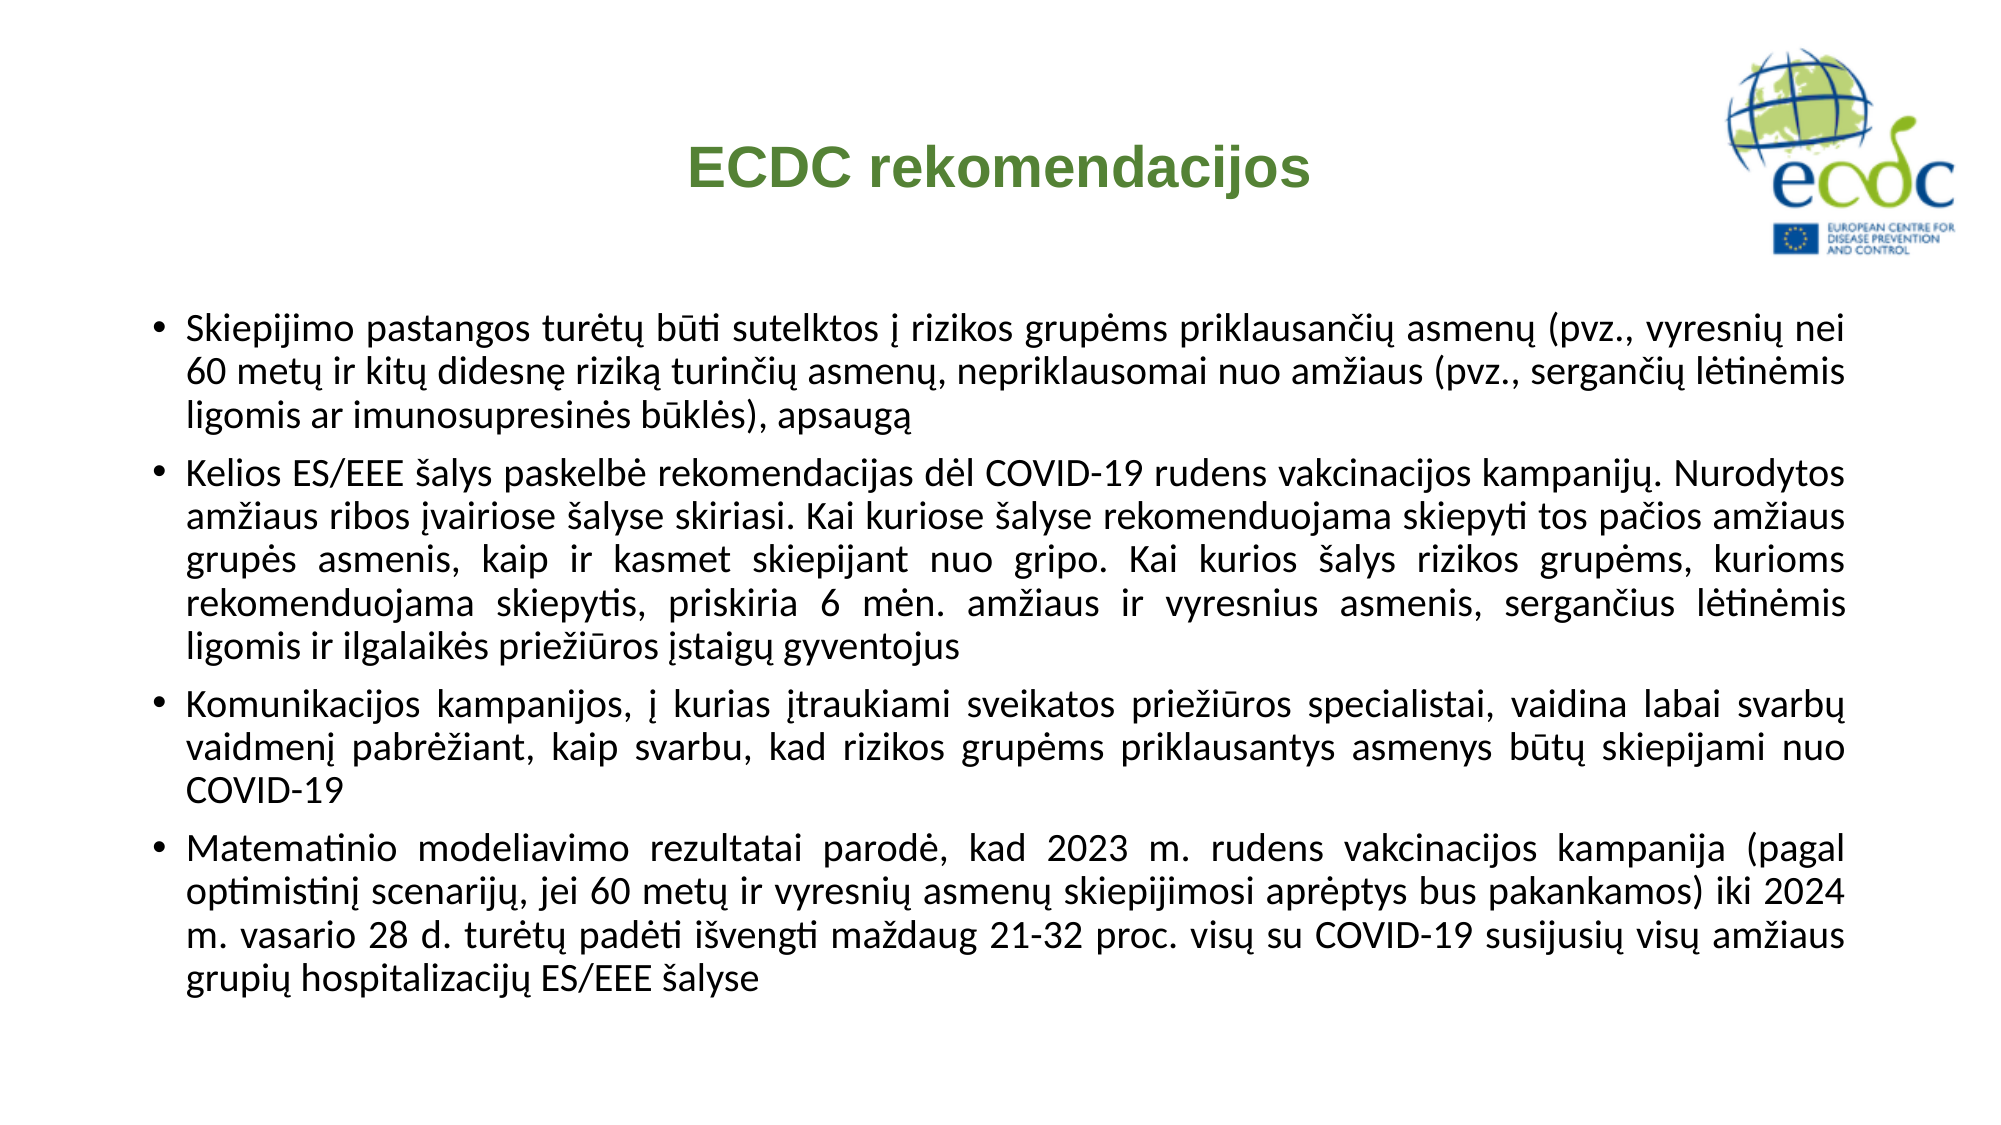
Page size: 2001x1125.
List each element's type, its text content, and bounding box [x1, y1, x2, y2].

list Skiepijimo pastangos turėtų būti sutelktos į rizikos grupėms priklausančių asmenų (pvz., vyresnių nei 60 metų ir kitų didesnę riziką turinčių asmenų, nepriklausomai nuo amžiaus (pvz., sergančių lėtinėmis ligomis ar imunosupresinės būklės), apsaugą Kelios ES/EEE šalys paskelbė rekomendacijas dėl COVID-19 rudens vakcinacijos kampanijų. Nurodytos amžiaus ribos įvairiose šalyse skiriasi. Kai kuriose šalyse rekomenduojama skiepyti tos pačios amžiaus grupės asmenis, kaip ir kasmet skiepijant nuo gripo. Kai kurios šalys rizikos grupėms, kurioms rekomenduojama skiepytis, priskiria 6 mėn. amžiaus ir vyresnius asmenis, sergančius lėtinėmis ligomis ir ilgalaikės priežiūros įstaigų gyventojus Komunikacijos kampanijos, į kurias įtraukiami sveikatos priežiūros specialistai, vaidina labai svarbų vaidmenį pabrėžiant, kaip svarbu, kad rizikos grupėms priklausantys asmenys būtų skiepijami nuo COVID-19 Matematinio modeliavimo rezultatai parodė, kad 2023 m. rudens vakcinacijos kampanija (pagal optimistinį scenarijų, jei 60 metų ir vyresnių asmenų skiepijimosi aprėptys bus pakankamos) iki 2024 m. vasario 28 d. turėtų padėti išvengti maždaug 21-32 proc. visų su COVID-19 susijusių visų amžiaus grupių hospitalizacijų ES/EEE šalyse [137, 299, 1863, 1014]
title ECDC rekomendacijos [137, 59, 1692, 278]
picture [1692, 11, 1976, 300]
